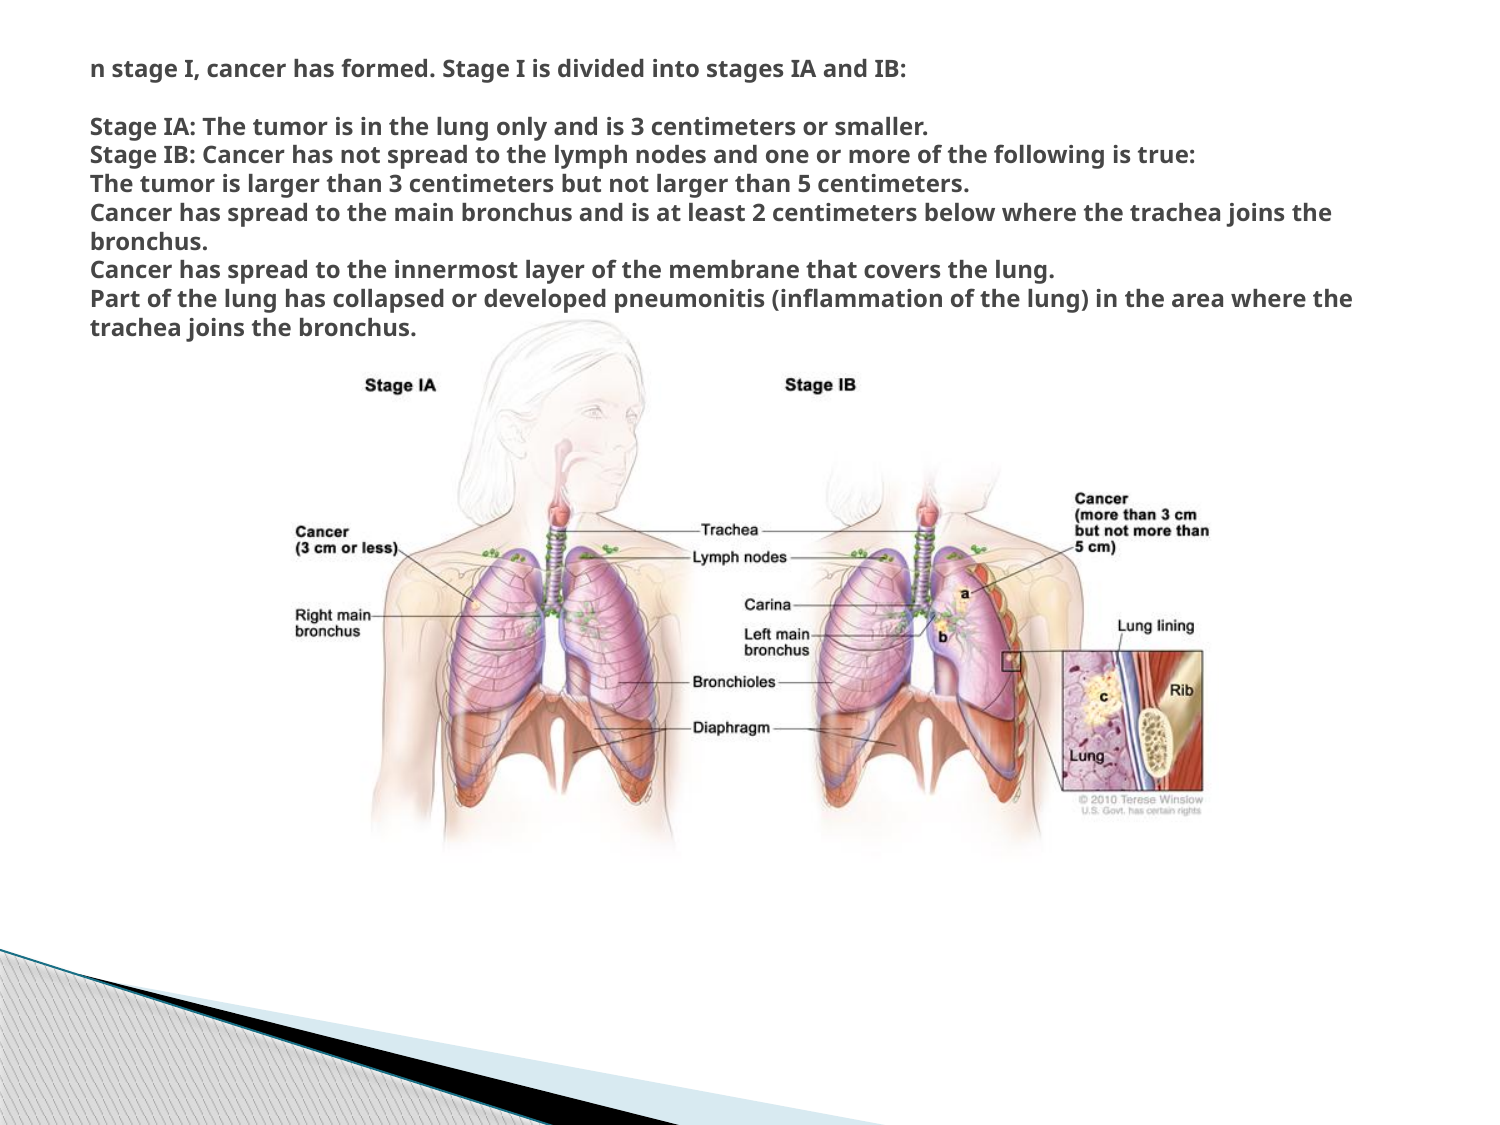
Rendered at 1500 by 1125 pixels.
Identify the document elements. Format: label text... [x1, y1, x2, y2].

title n stage I, cancer has formed. Stage I is divided into stages IA and IB: Stage IA: The tumor is in the lung only and is 3 centimeters or smaller. Stage IB: Cancer has not spread to the lymph nodes and one or more of the following is true: The tumor is larger than 3 centimeters but not larger than 5 centimeters. Cancer has spread to the main bronchus and is at least 2 centimeters below where the trachea joins the bronchus. Cancer has spread to the innermost layer of the membrane that covers the lung. Part of the lung has collapsed or developed pneumonitis (inflammation of the lung) in the area where the trachea joins the bronchus. [75, 45, 1425, 350]
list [281, 301, 1219, 927]
